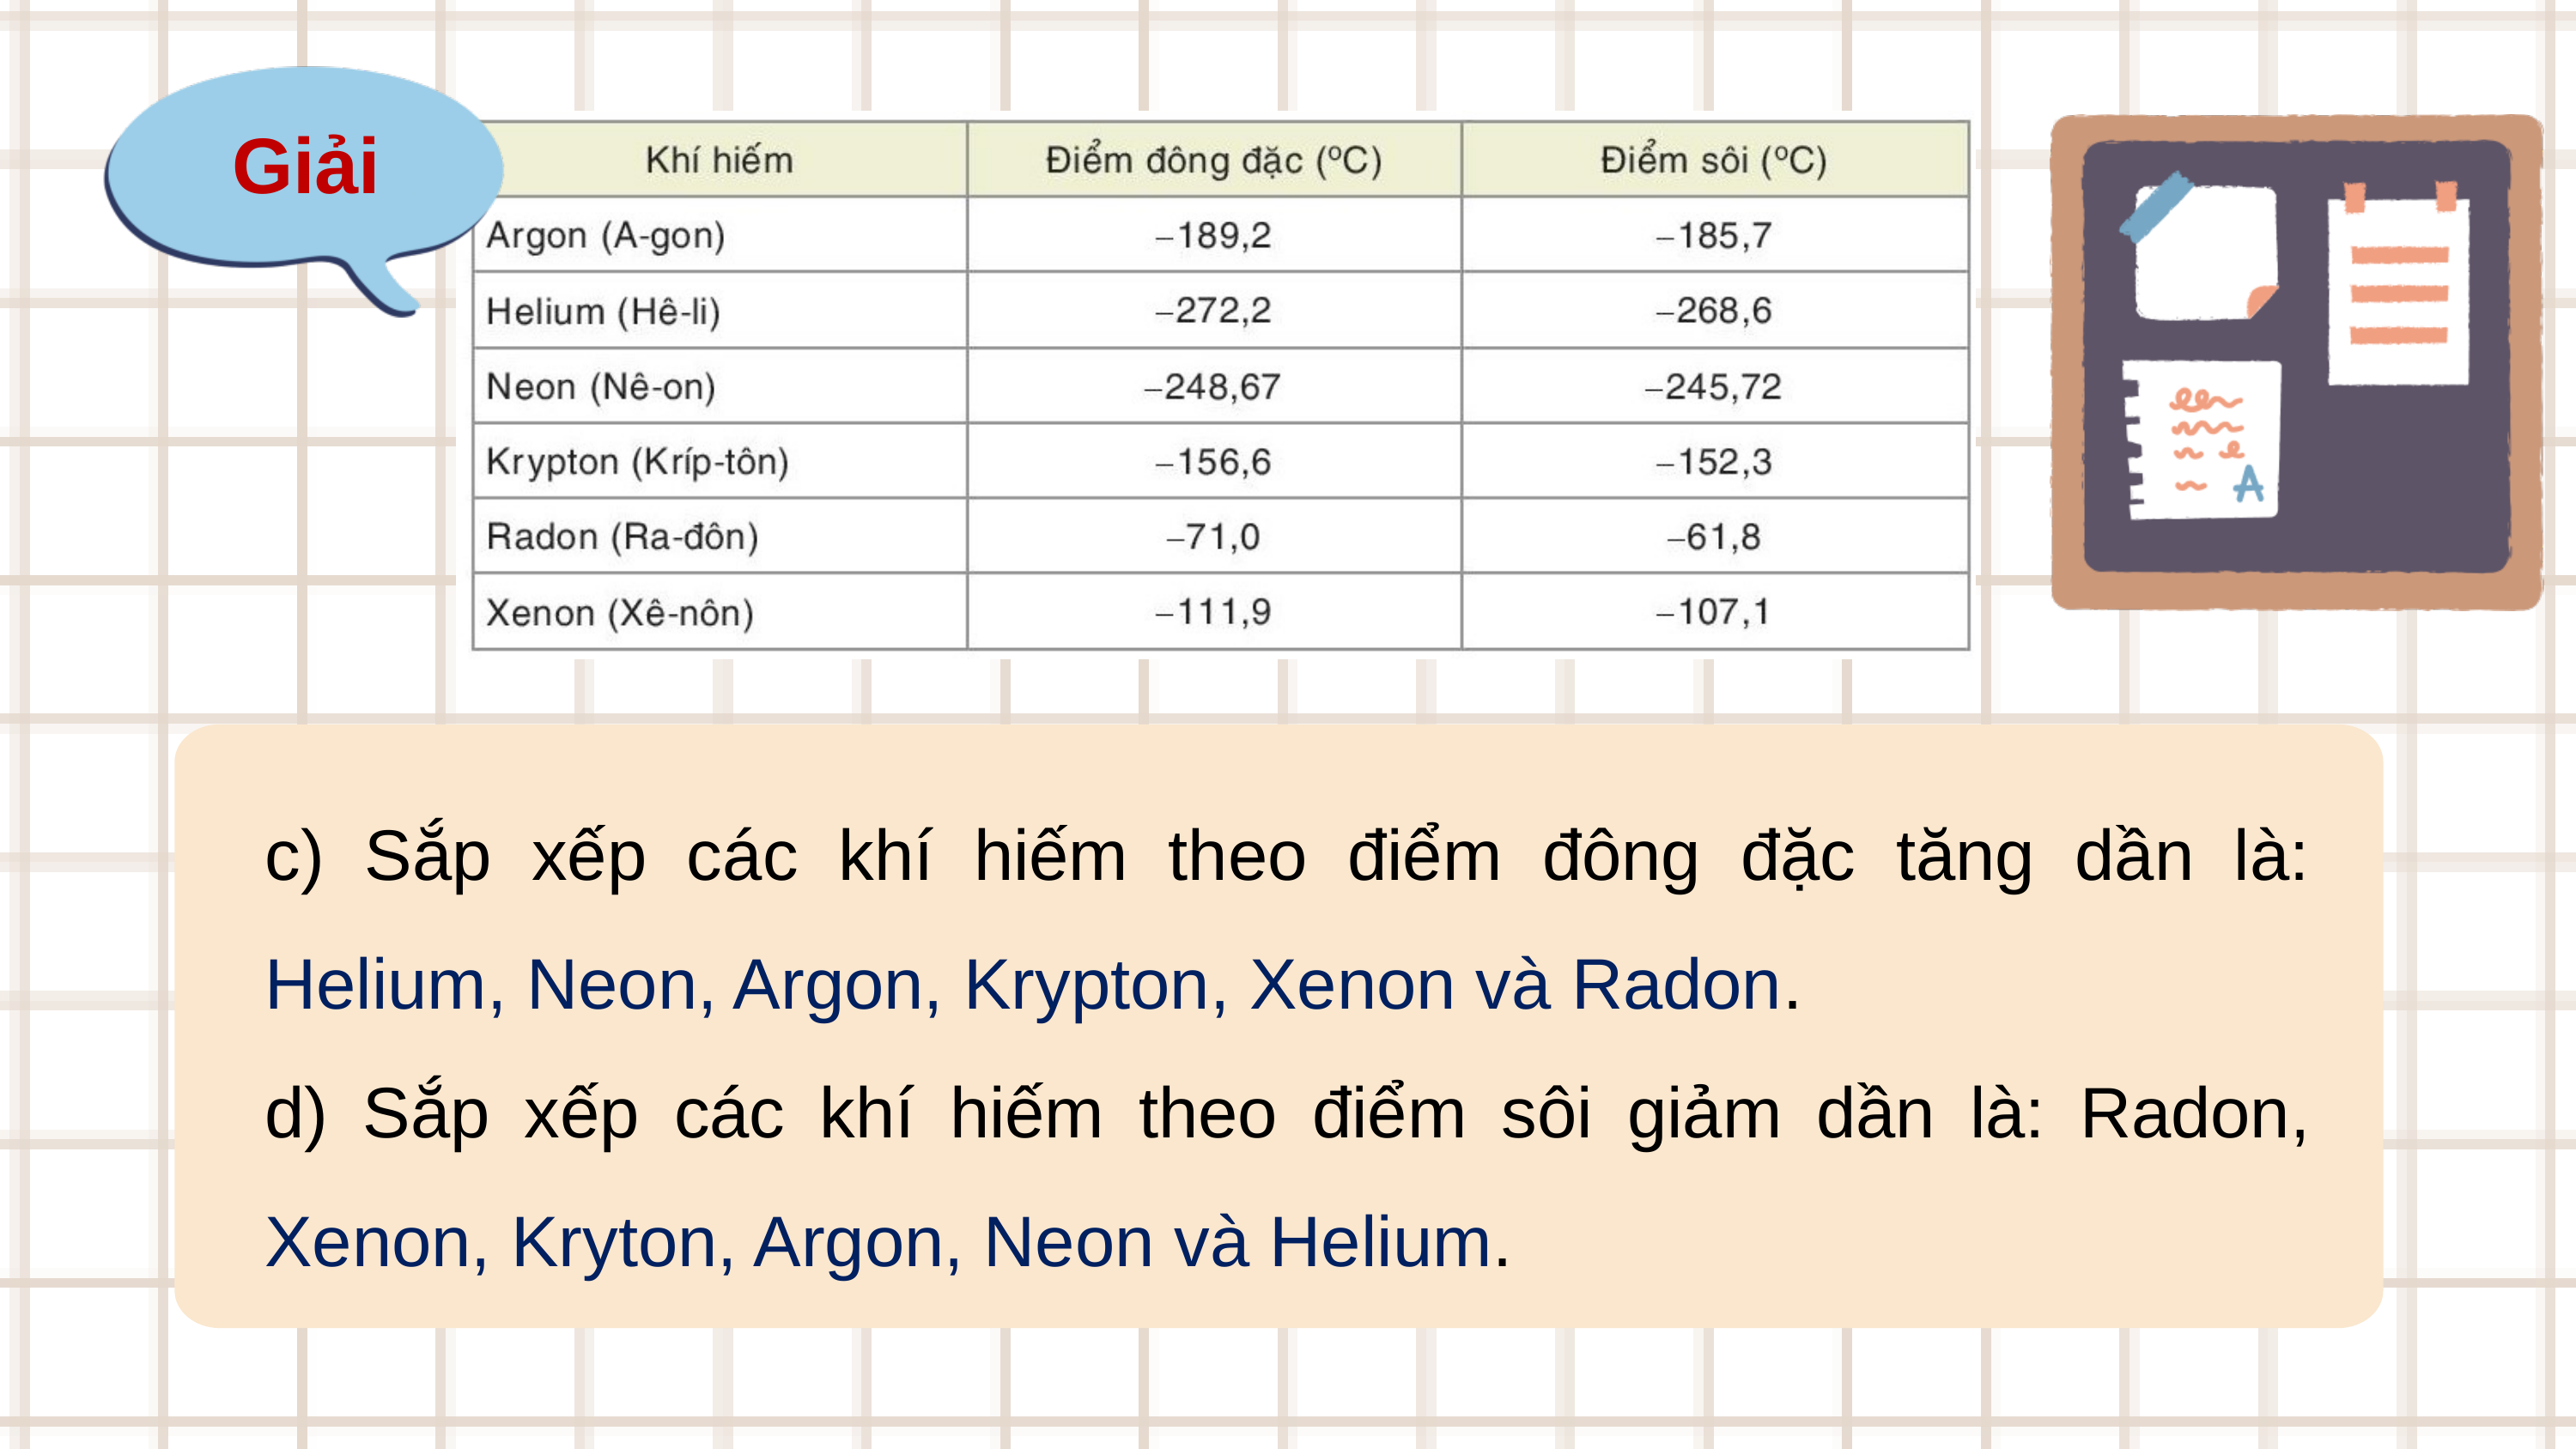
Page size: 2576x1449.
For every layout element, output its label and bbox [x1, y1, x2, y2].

picture [0, 0, 2576, 1449]
text_box [174, 724, 2384, 1329]
